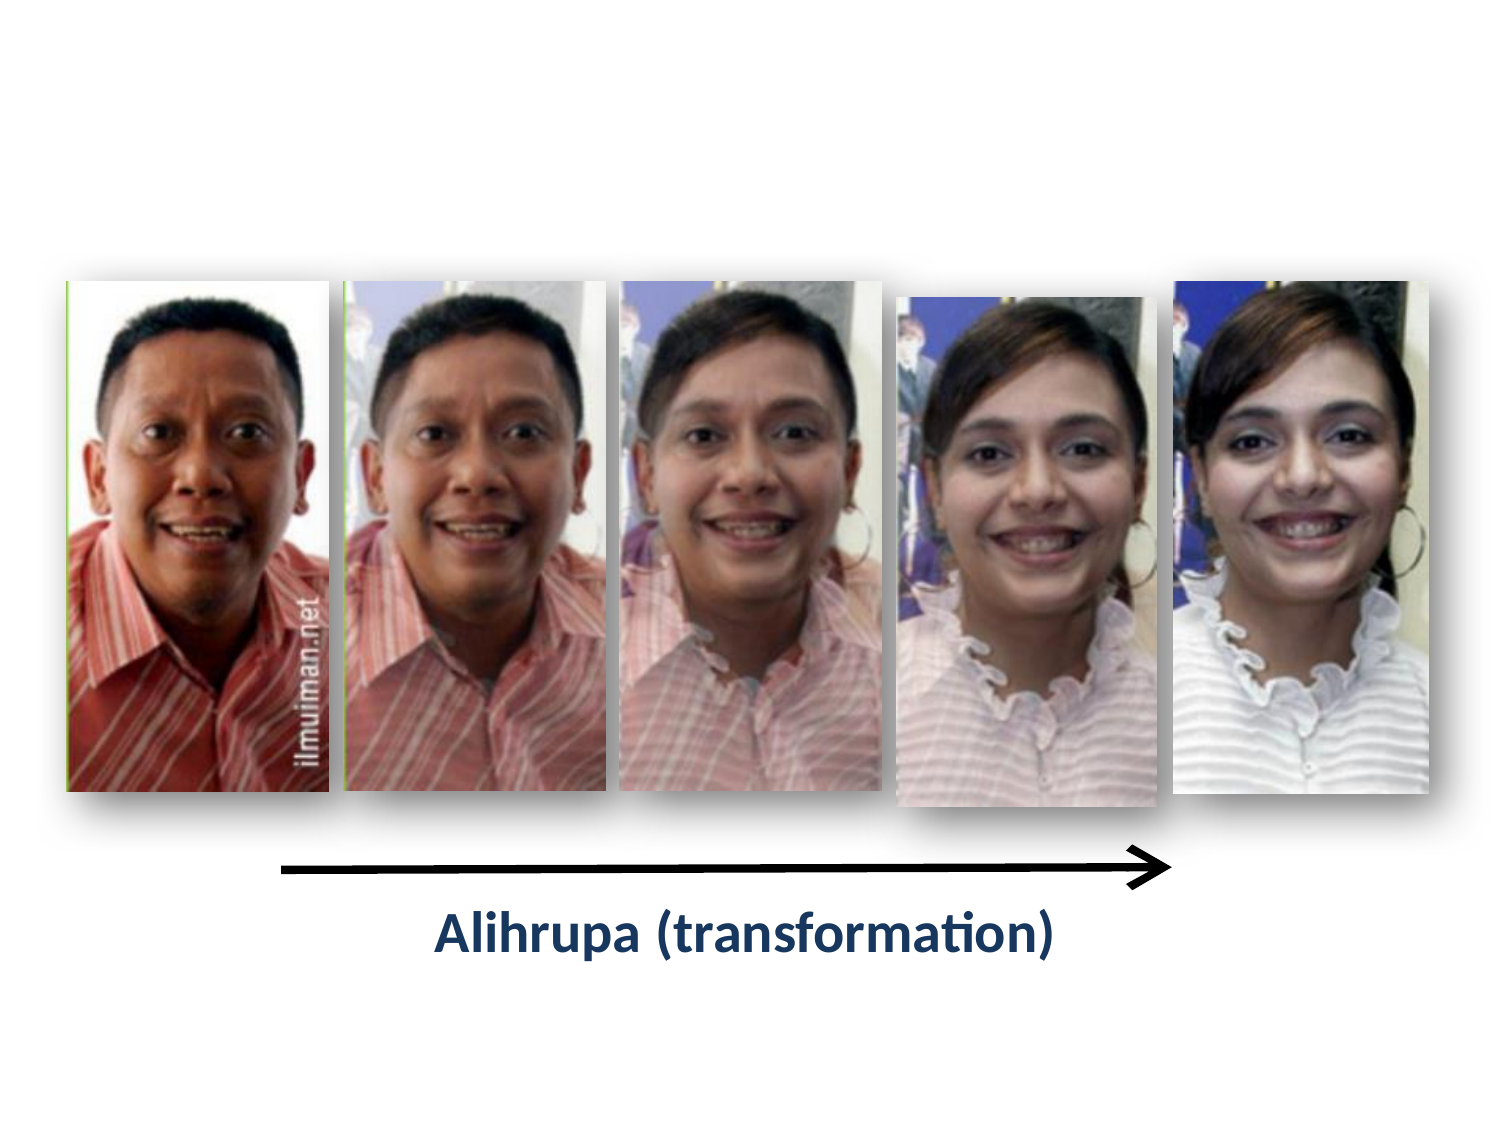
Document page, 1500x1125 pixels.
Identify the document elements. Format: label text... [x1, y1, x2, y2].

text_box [280, 866, 1173, 871]
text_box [66, 280, 1429, 808]
text_box Alihrupa (transformation) [329, 887, 1162, 972]
